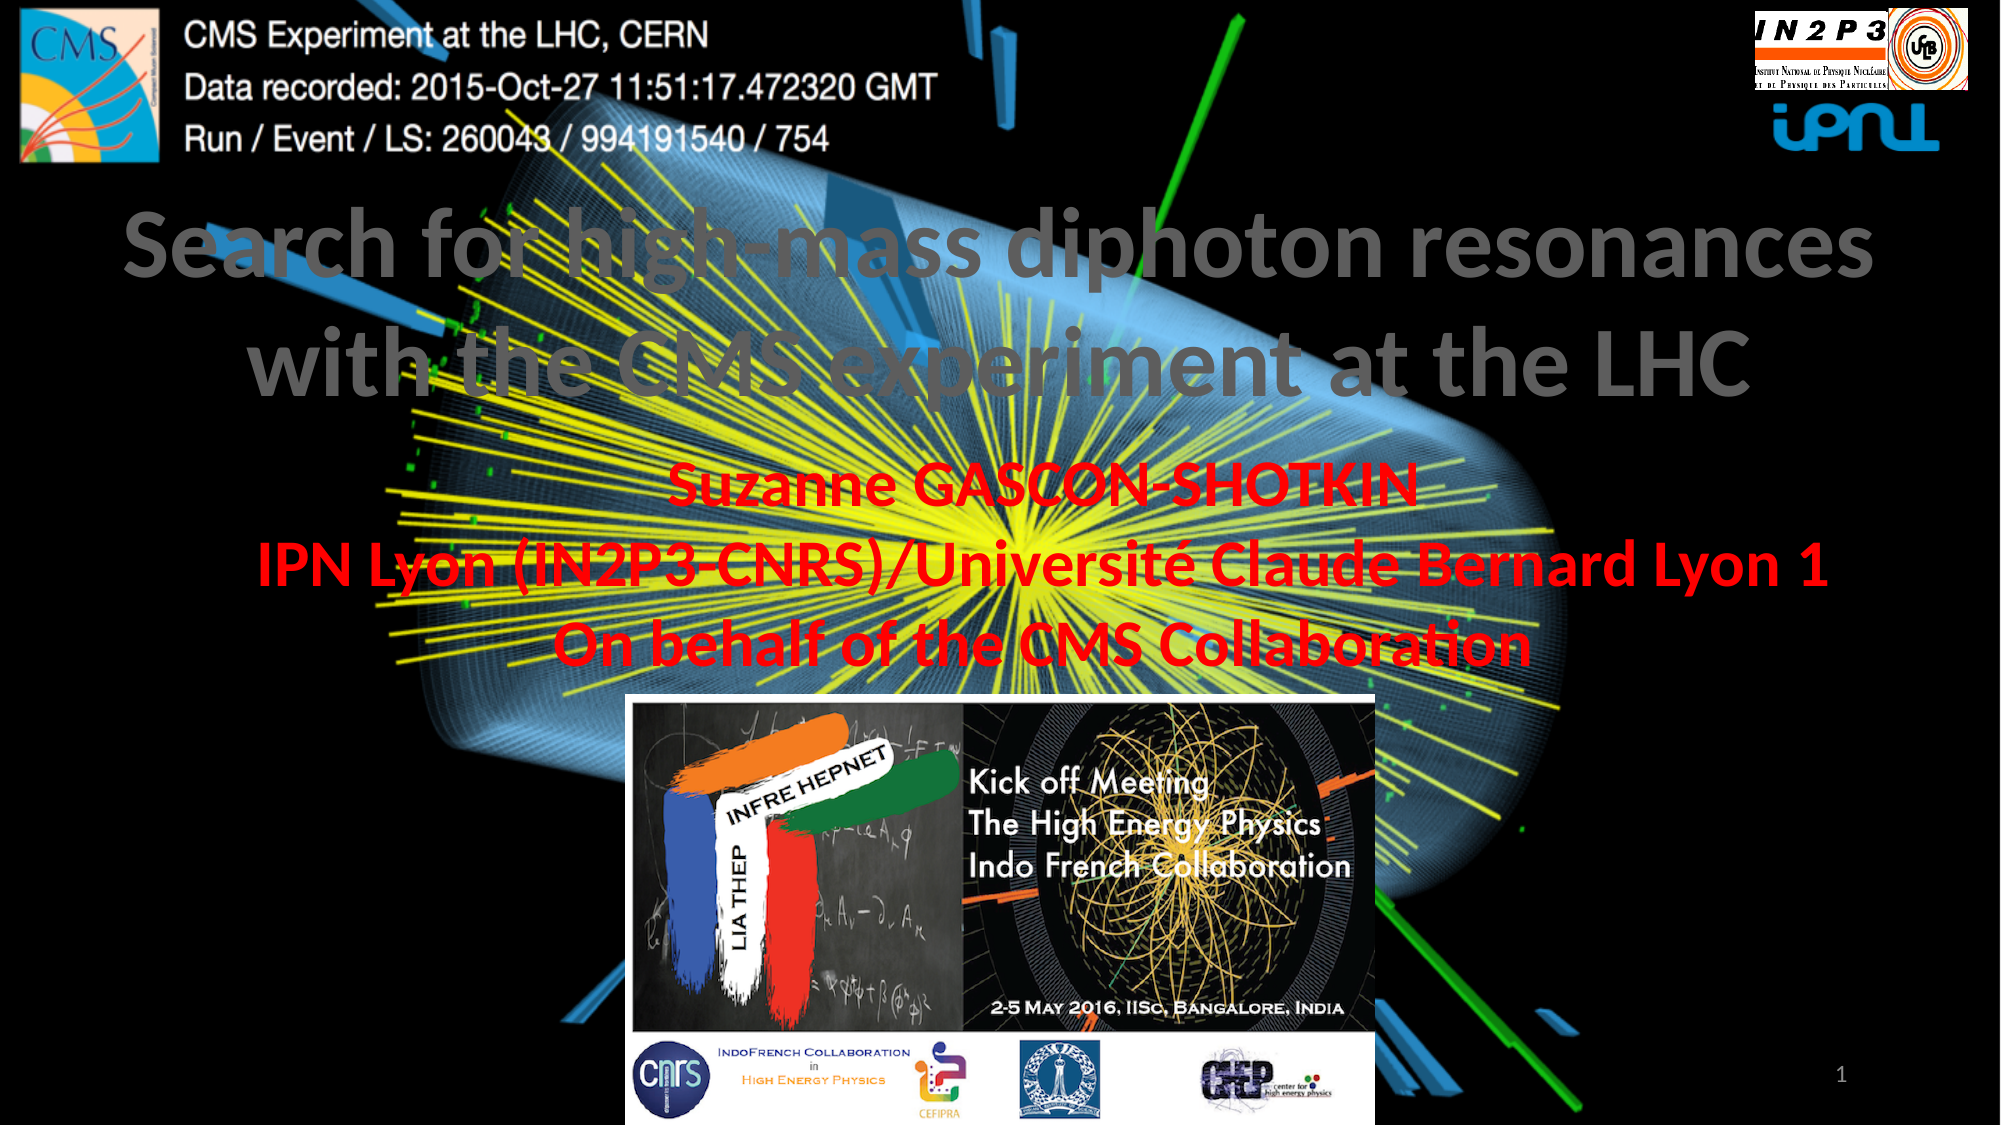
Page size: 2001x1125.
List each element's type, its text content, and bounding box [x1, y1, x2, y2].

text_box Suzanne GASCON-SHOTKIN IPN Lyon (IN2P3-CNRS)/Université Claude Bernard Lyon 1 On behalf of the CMS Collaboration [241, 431, 1847, 687]
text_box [1752, 8, 1968, 162]
slide_number 1 [1412, 1042, 1863, 1103]
text_box Search for high-mass diphoton resonances with the CMS experiment at the LHC [107, 169, 1893, 425]
picture [0, 0, 2001, 1125]
